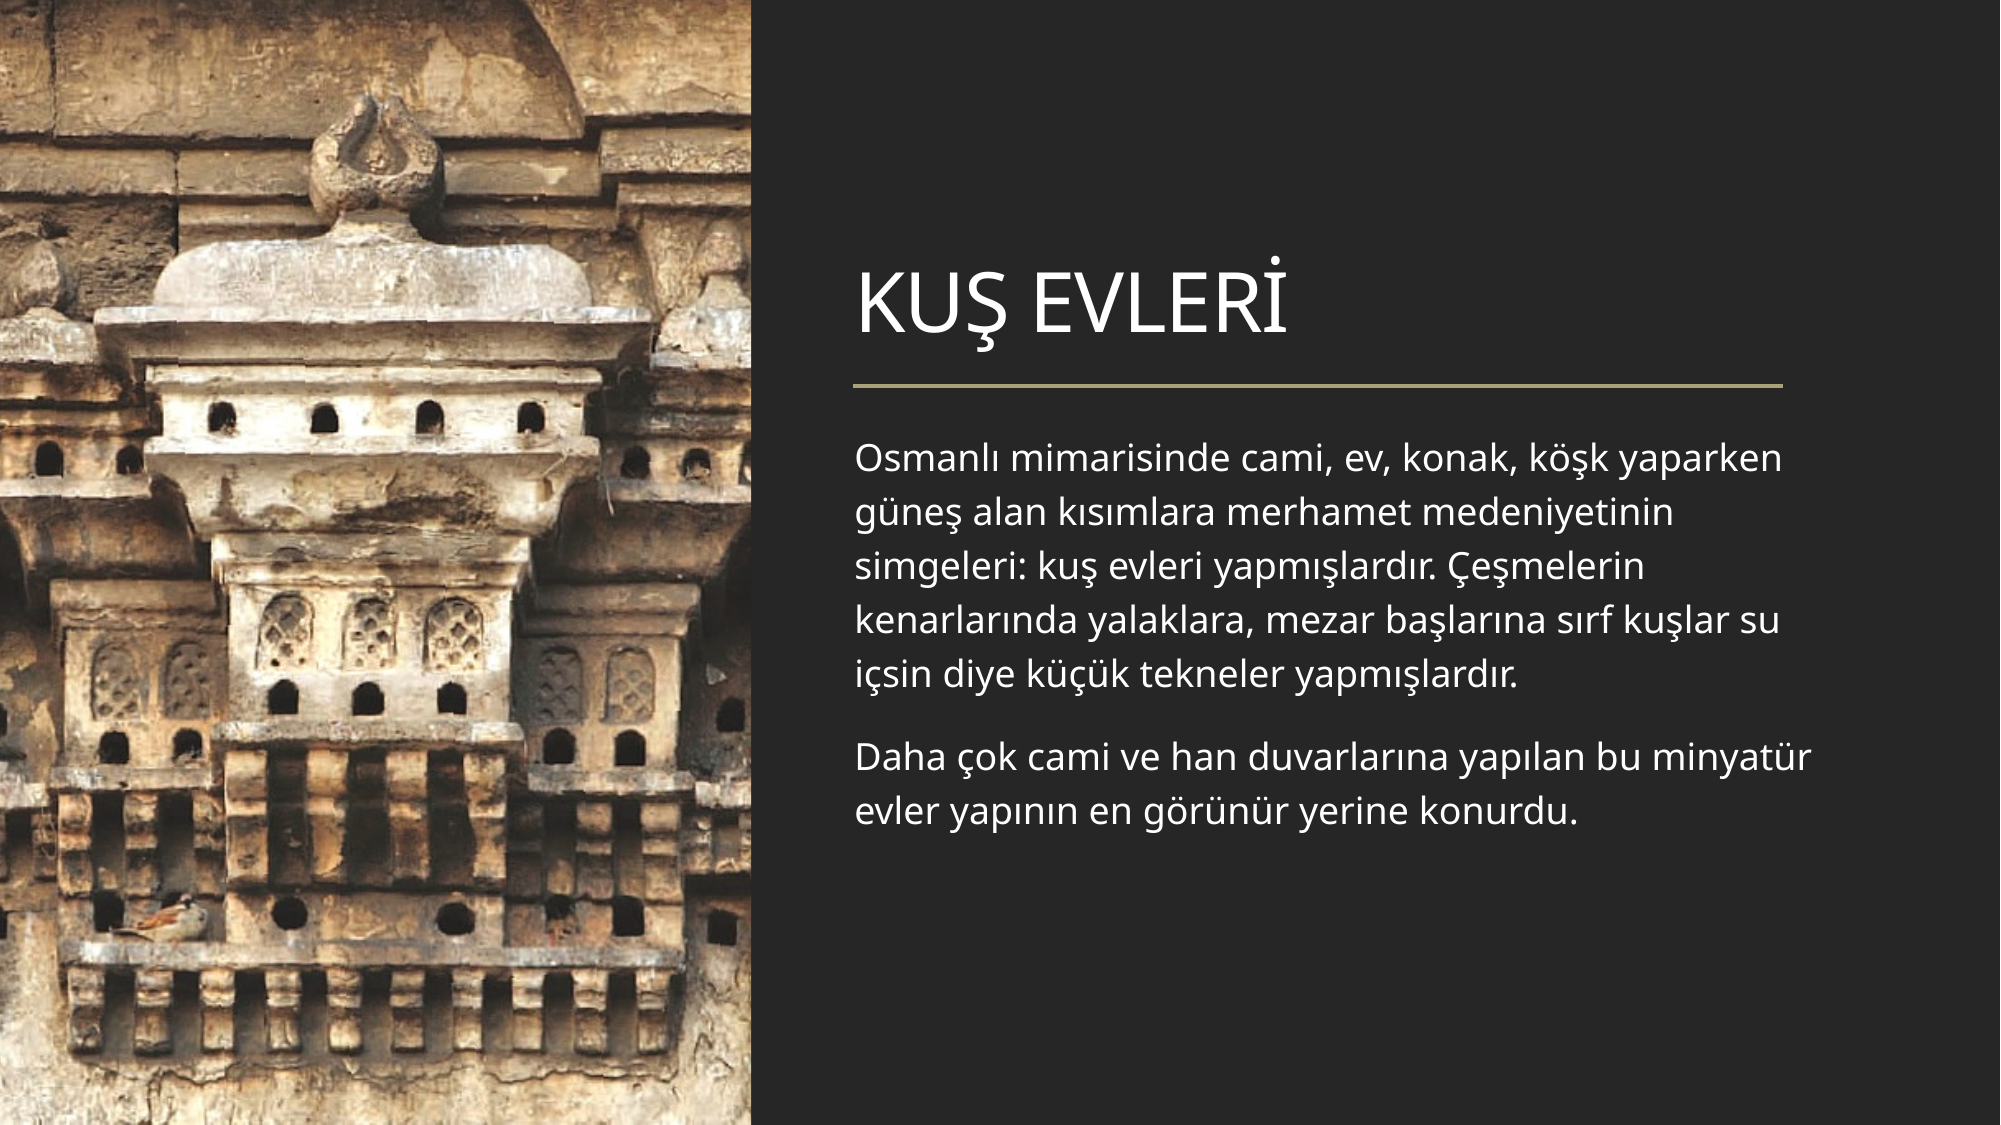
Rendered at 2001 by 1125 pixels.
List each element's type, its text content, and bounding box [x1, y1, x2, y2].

list Osmanlı mimarisinde cami, ev, konak, köşk yaparken güneş alan kısımlara merhamet medeniyetinin simgeleri: kuş evleri yapmışlardır. Çeşmelerin kenarlarında yalaklara, mezar başlarına sırf kuşlar su içsin diye küçük tekneler yapmışlardır. Daha çok cami ve han duvarlarına yapılan bu minyatür evler yapının en görünür yerine konurdu. [839, 417, 1820, 966]
title KUŞ EVLERİ [839, 84, 1820, 359]
picture [0, 0, 752, 1125]
text_box [759, 0, 2000, 1125]
